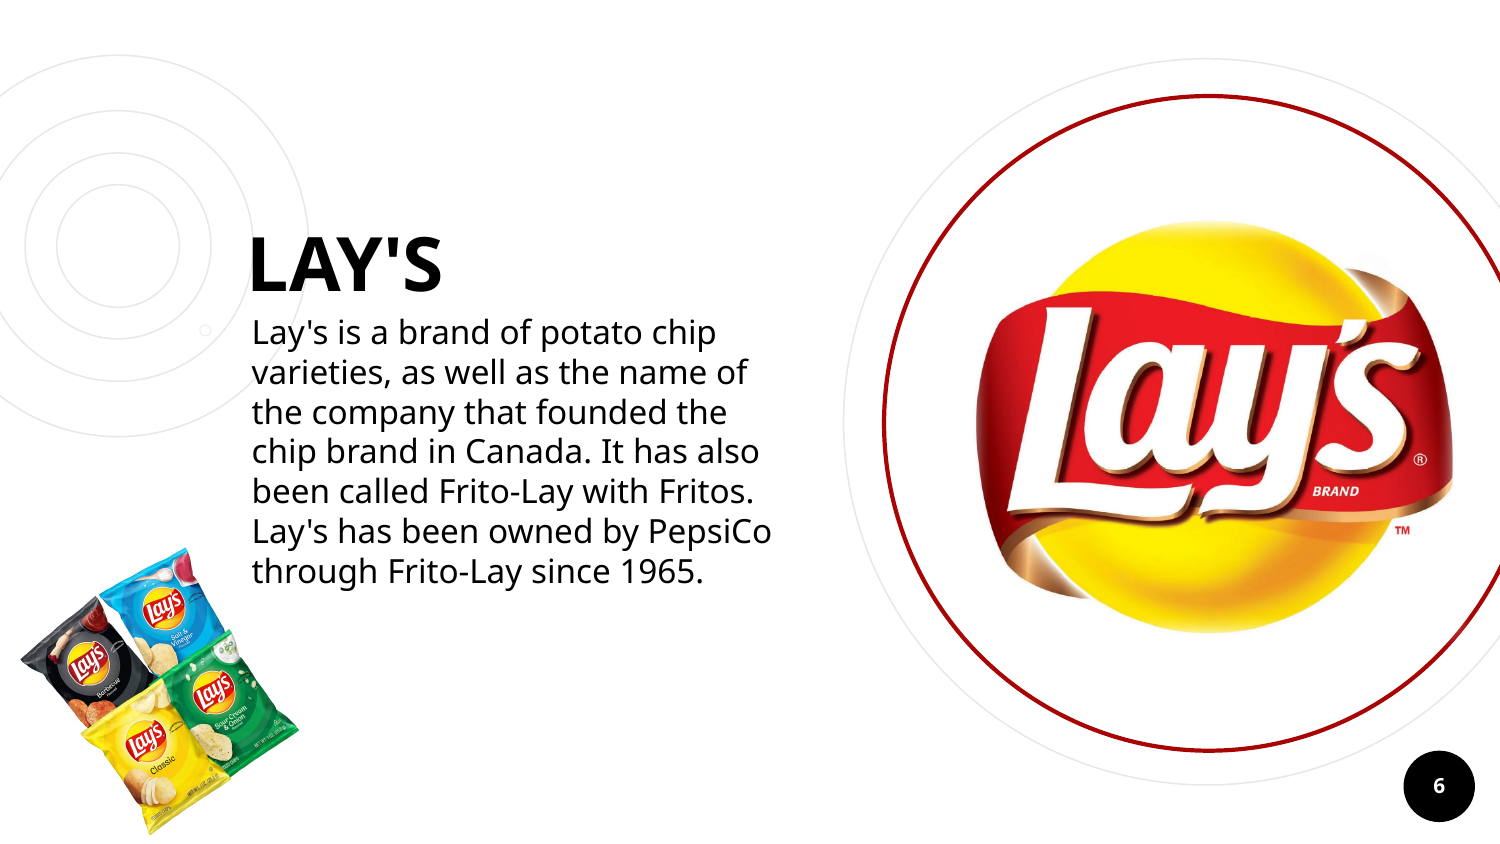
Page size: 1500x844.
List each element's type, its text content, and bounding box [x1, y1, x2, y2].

text_box [979, 658, 1439, 753]
picture [954, 208, 1473, 649]
slide_number 6 [1403, 750, 1475, 823]
list Lay's is a brand of potato chip varieties, as well as the name of the company that founded the chip brand in Canada. It has also been called Frito-Lay with Fritos. Lay's has been owned by PepsiCo through Frito-Lay since 1965. [161, 295, 814, 726]
title LAY'S [231, 209, 952, 322]
text_box [881, 223, 949, 624]
text_box [1477, 234, 1500, 612]
picture [9, 550, 310, 843]
text_box [962, 93, 1456, 207]
